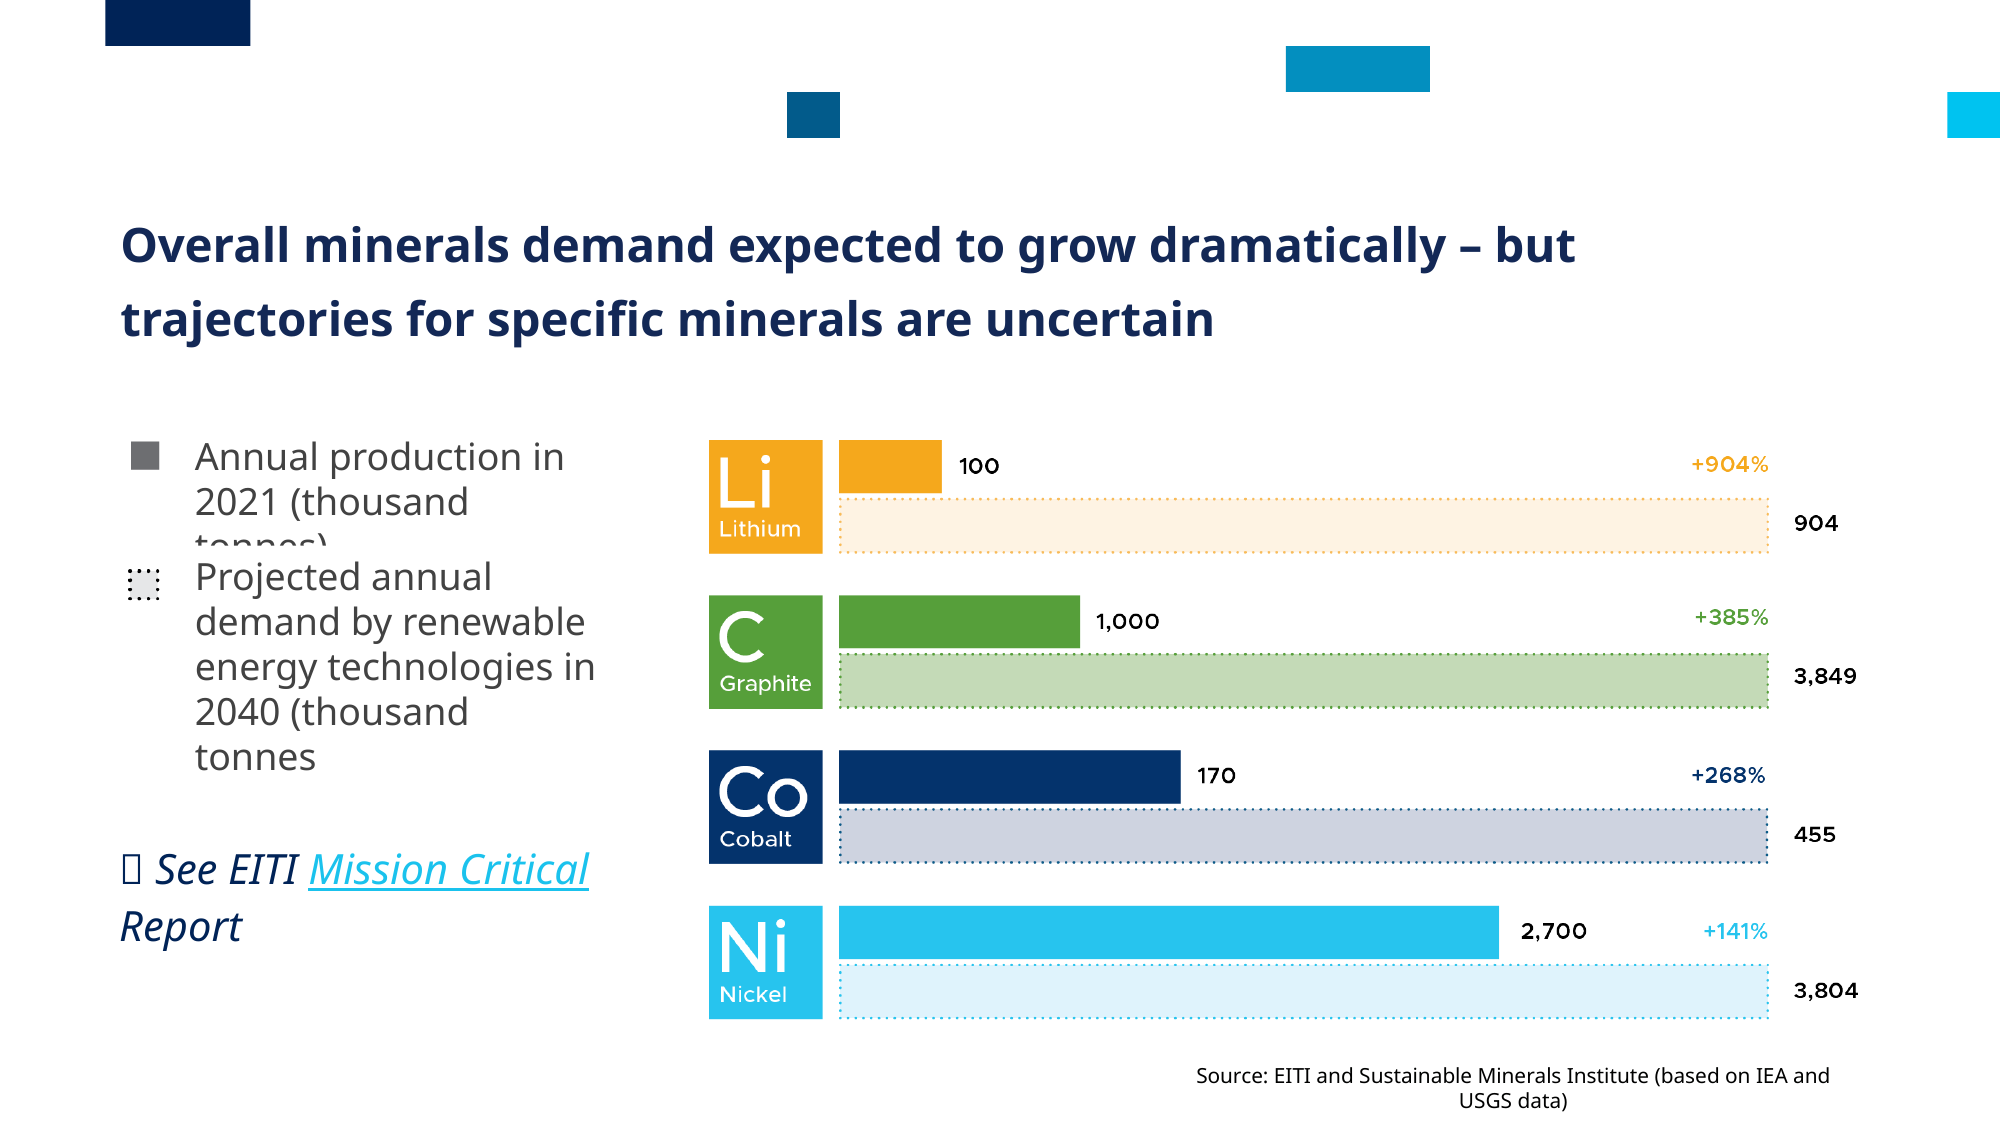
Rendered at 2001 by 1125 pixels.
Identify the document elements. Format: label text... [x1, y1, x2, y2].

picture [105, 545, 167, 629]
list Overall minerals demand expected to grow dramatically – but trajectories for specific minerals are uncertain [105, 196, 1822, 362]
text_box Projected annual demand by renewable energy technologies in 2040 (thousand tonnes [179, 545, 612, 786]
text_box  See EITI Mission Critical Report [104, 835, 629, 958]
picture [709, 434, 1869, 1023]
picture [131, 437, 167, 521]
text_box Source: EITI and Sustainable Minerals Institute (based on IEA and USGS data) [1158, 1055, 1869, 1120]
text_box Annual production in 2021 (thousand tonnes) [179, 426, 612, 545]
